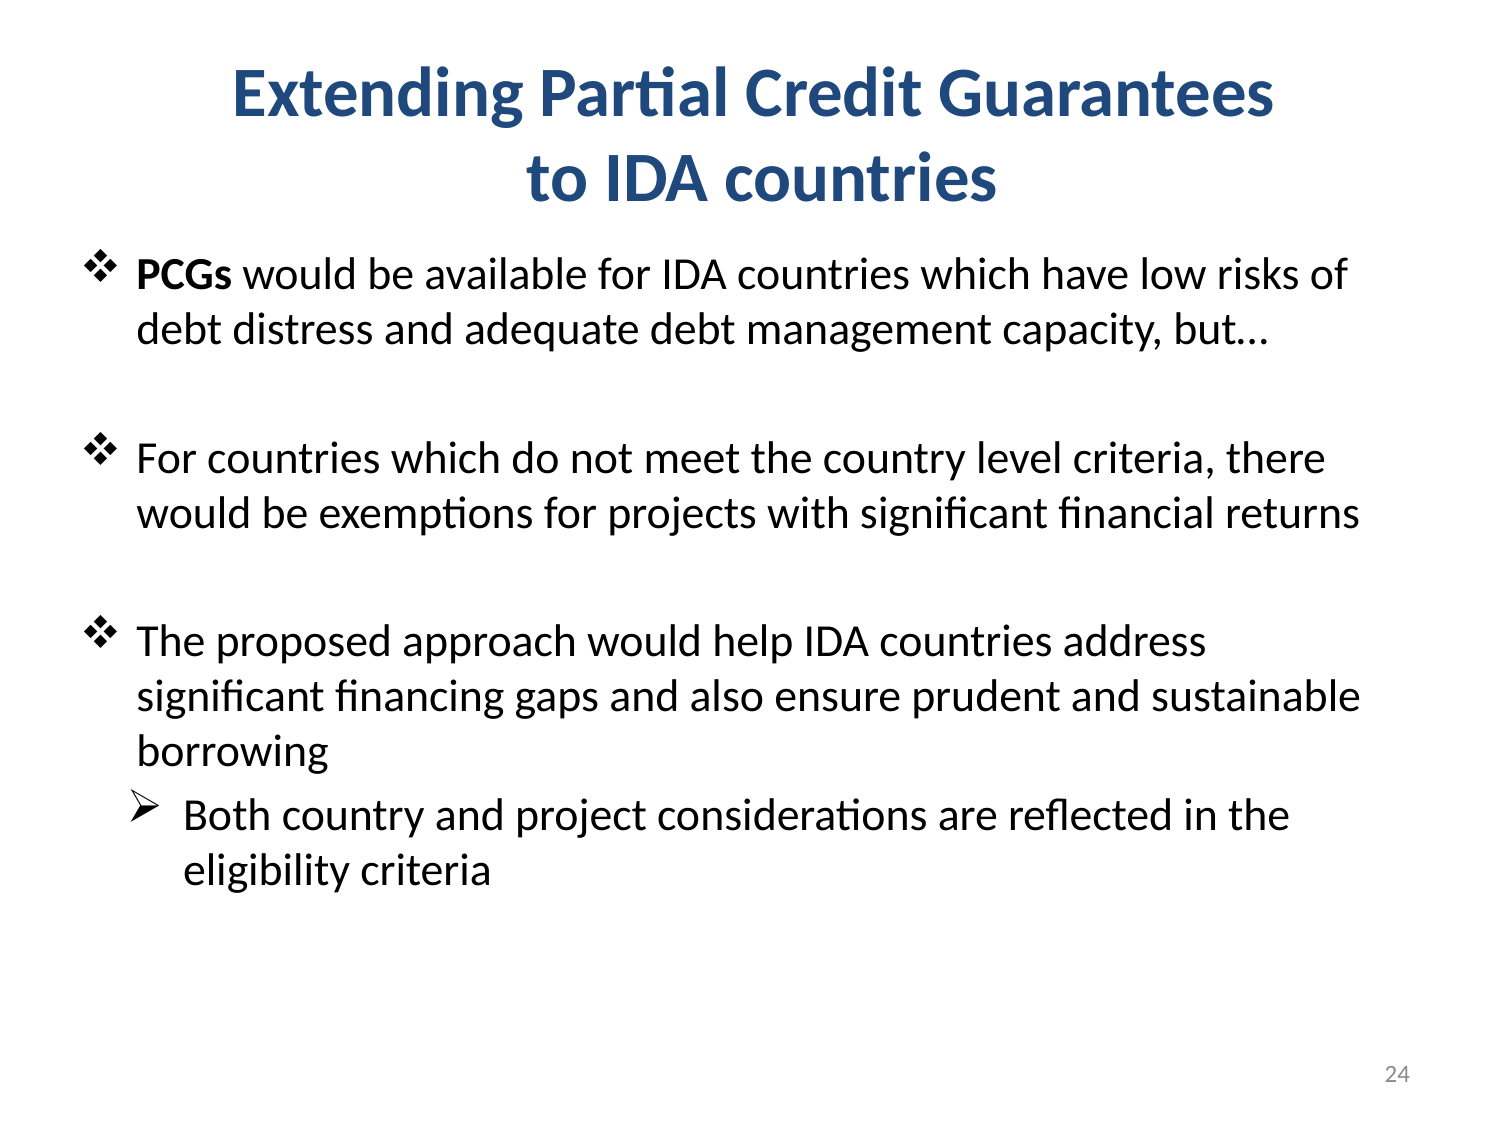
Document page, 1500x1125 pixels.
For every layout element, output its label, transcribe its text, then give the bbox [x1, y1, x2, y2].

list PCGs would be available for IDA countries which have low risks of debt distress and adequate debt management capacity, but… For countries which do not meet the country level criteria, there would be exemptions for projects with significant financial returns The proposed approach would help IDA countries address significant financing gaps and also ensure prudent and sustainable borrowing Both country and project considerations are reflected in the eligibility criteria [65, 202, 1416, 1013]
title Extending Partial Credit Guarantees to IDA countries [61, 28, 1448, 233]
slide_number 24 [1074, 1042, 1425, 1103]
